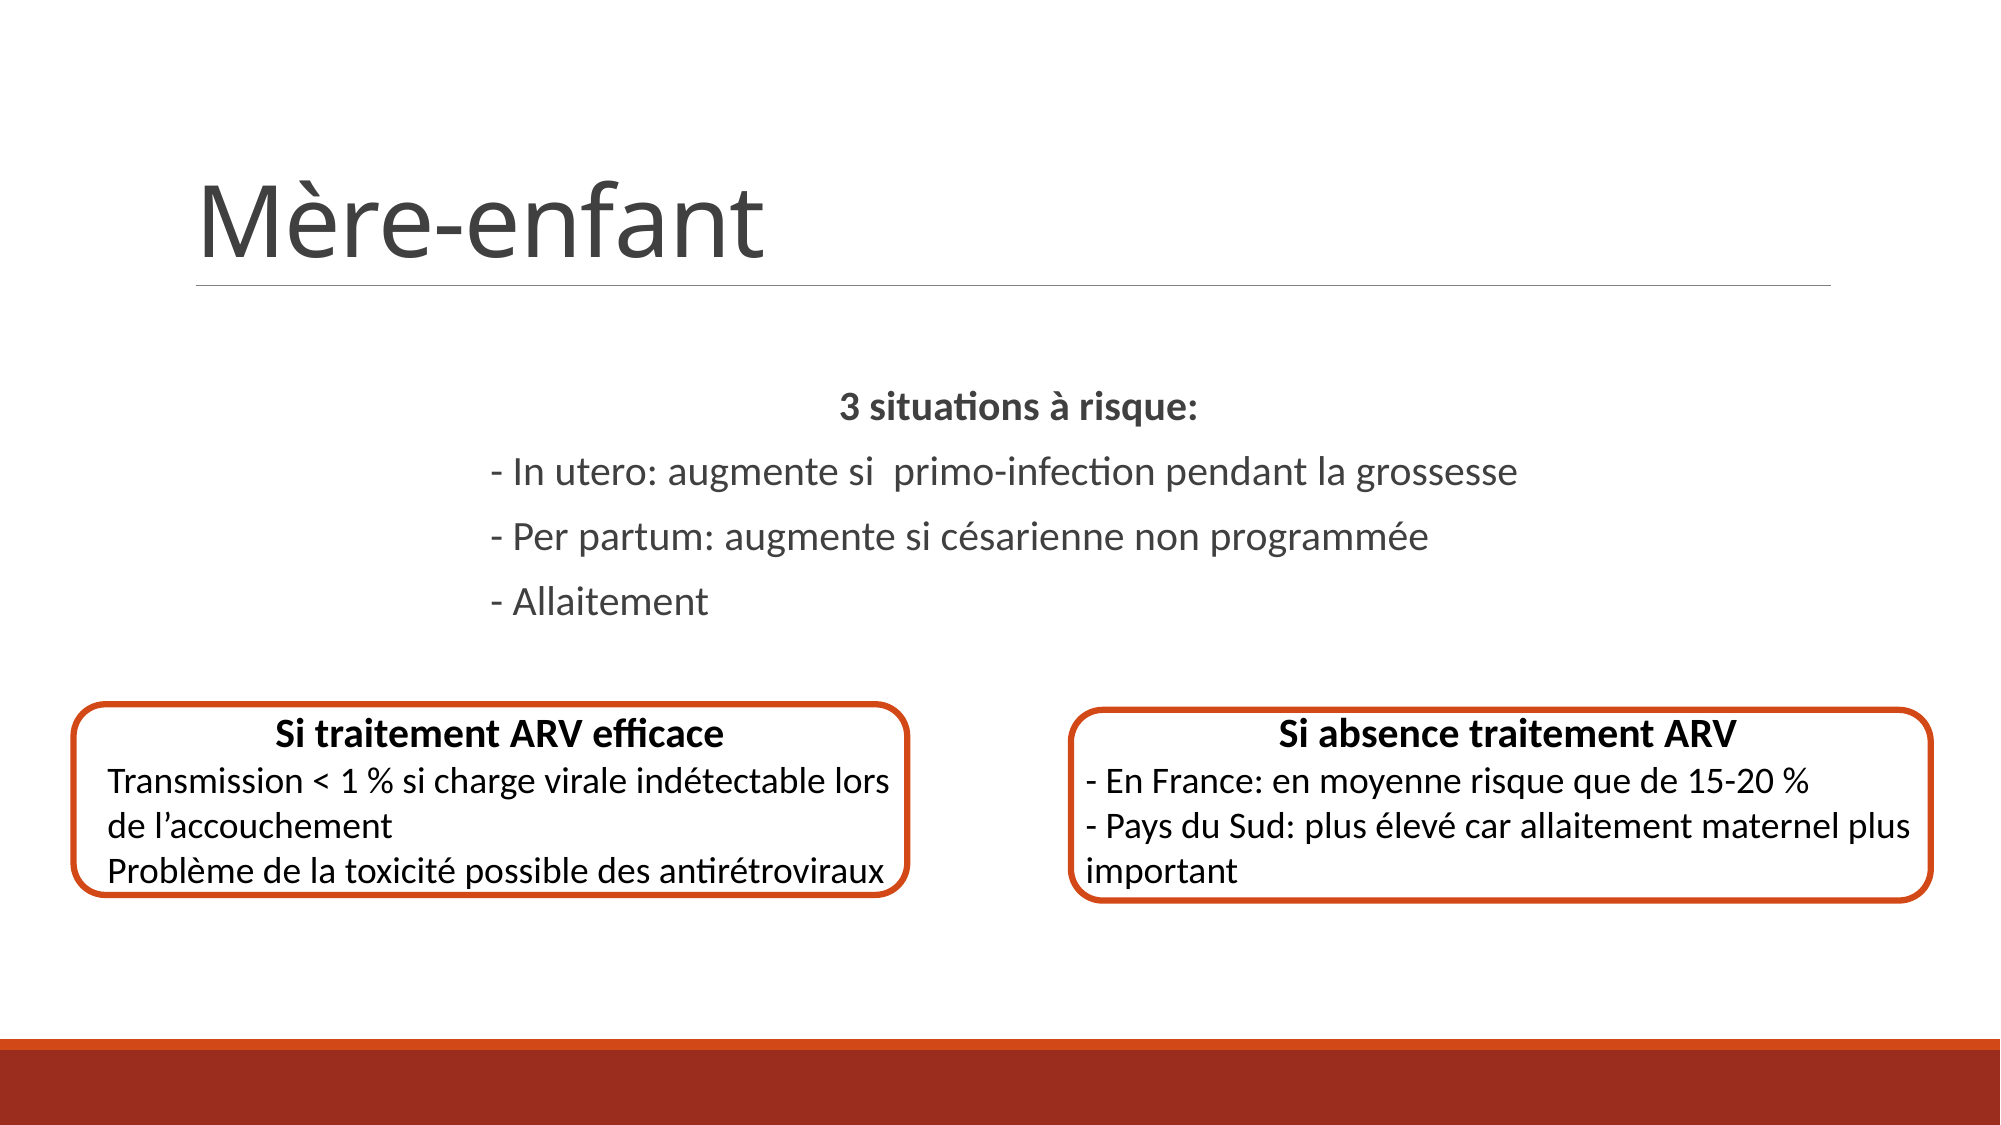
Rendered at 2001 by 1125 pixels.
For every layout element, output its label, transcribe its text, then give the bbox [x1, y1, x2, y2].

text_box [1069, 708, 1933, 902]
text_box Si absence traitement ARV - En France: en moyenne risque que de 15-20 % - Pays du Sud: plus élevé car allaitement maternel plus important [1070, 698, 1946, 899]
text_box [72, 698, 908, 902]
list 3 situations à risque: - In utero: augmente si primo-infection pendant la grossesse - Per partum: augmente si césarienne non programmée - Allaitement [490, 322, 1542, 660]
title Mère-enfant [180, 47, 1830, 285]
